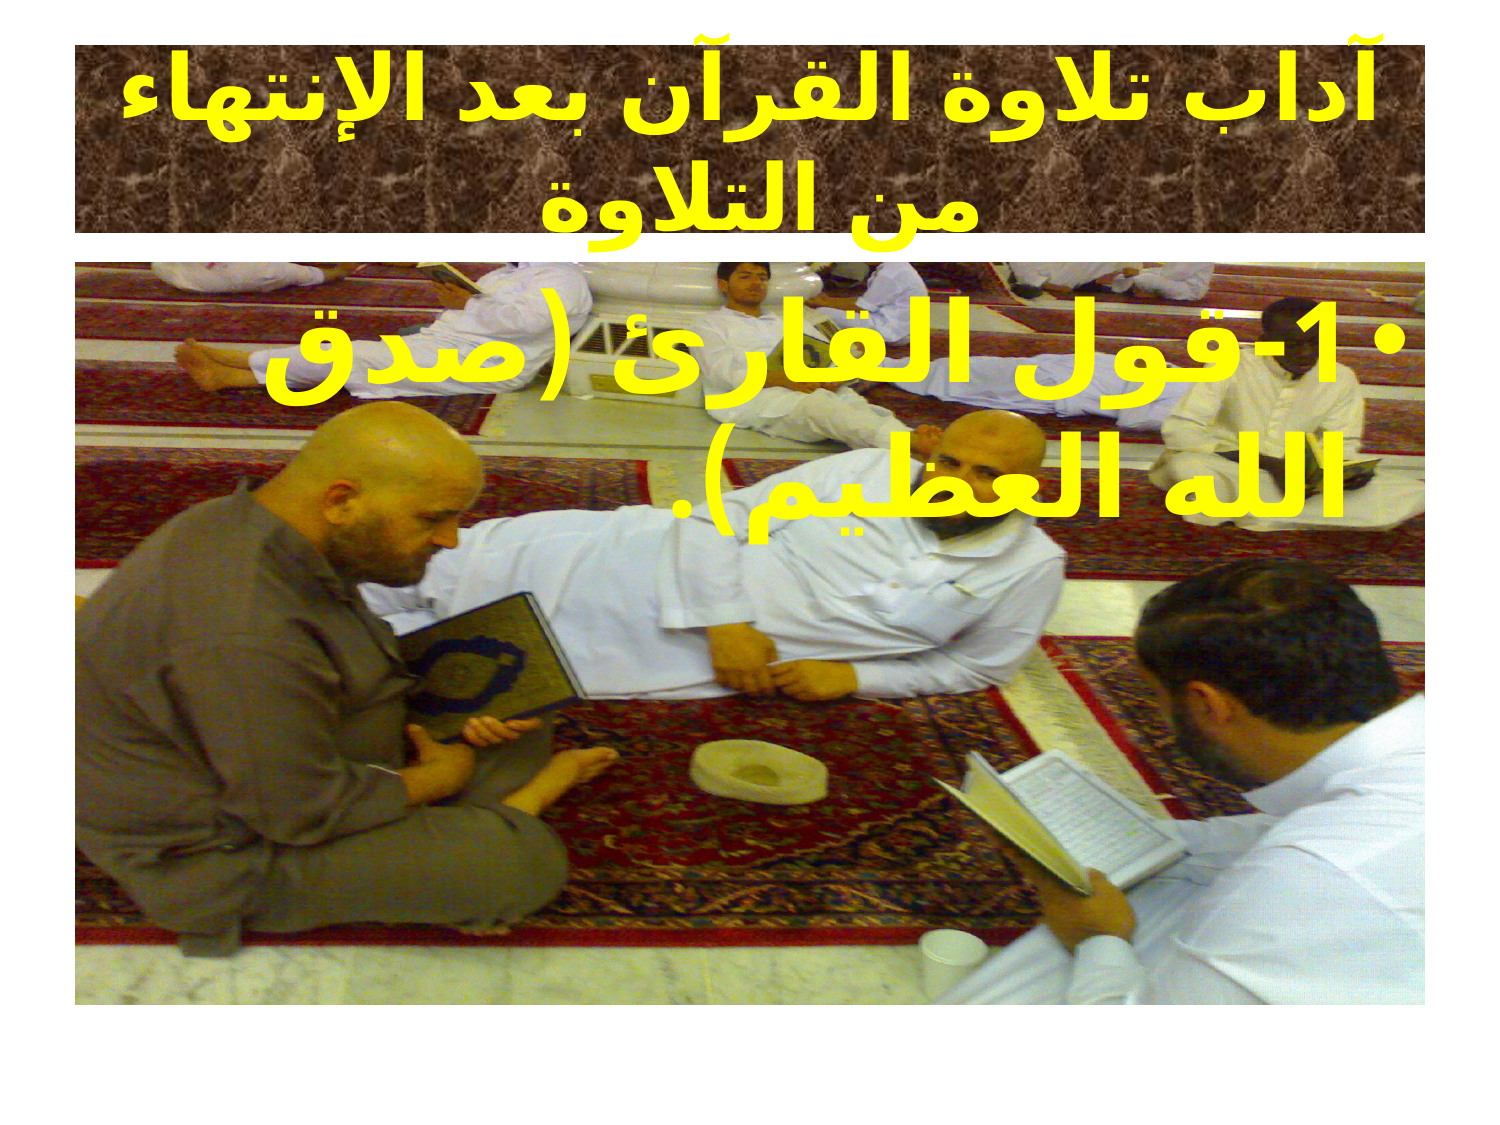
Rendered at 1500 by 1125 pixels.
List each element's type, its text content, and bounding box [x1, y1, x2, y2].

list 1-قول القارئ (صدق الله العظيم). [75, 262, 1425, 1005]
title آداب تلاوة القرآن بعد الإنتهاء من التلاوة [75, 45, 1425, 233]
